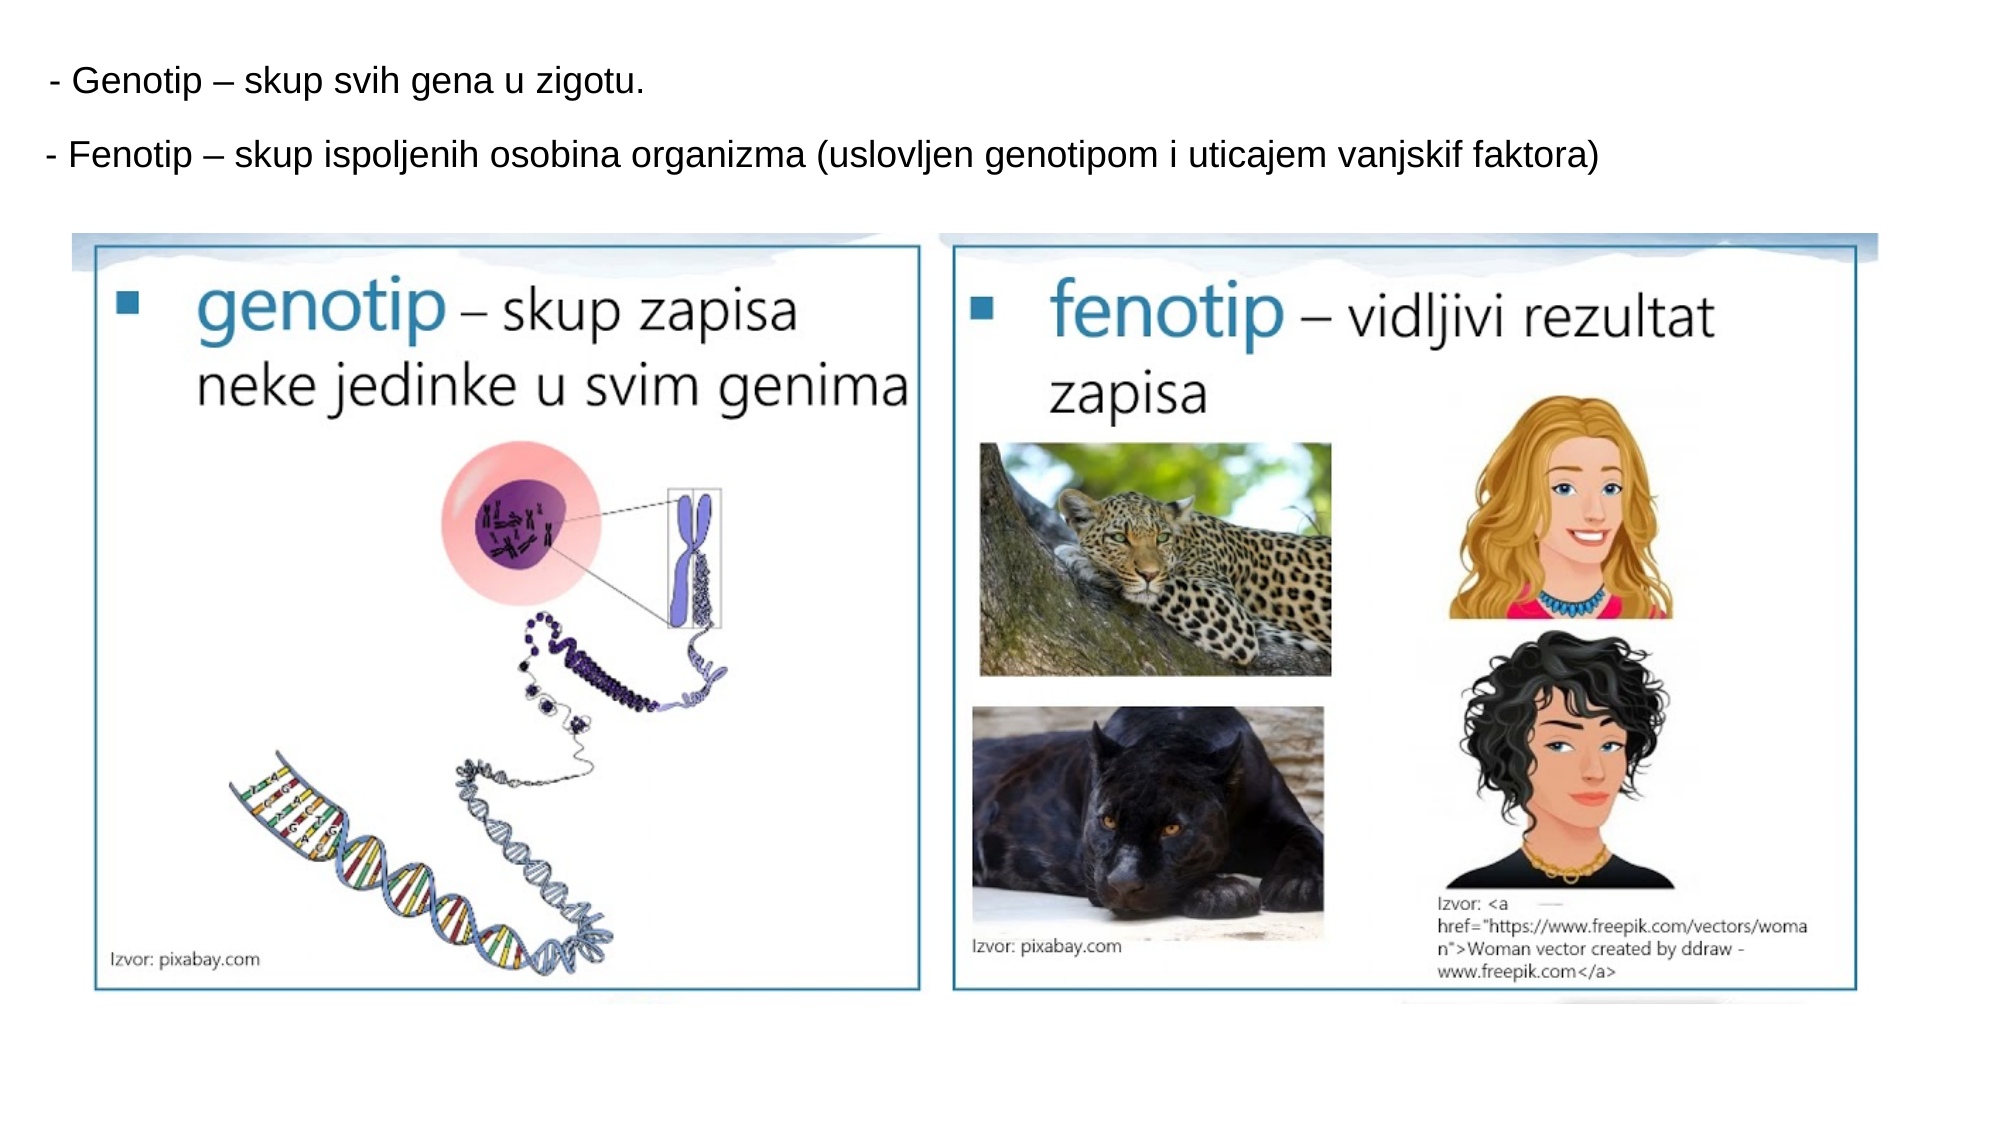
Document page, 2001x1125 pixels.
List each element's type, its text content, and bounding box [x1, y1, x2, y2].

picture [71, 233, 1880, 1004]
text_box - Genotip – skup svih gena u zigotu. [34, 49, 661, 109]
text_box - Fenotip – skup ispoljenih osobina organizma (uslovljen genotipom i uticajem vanjskif faktora) [30, 122, 1949, 183]
